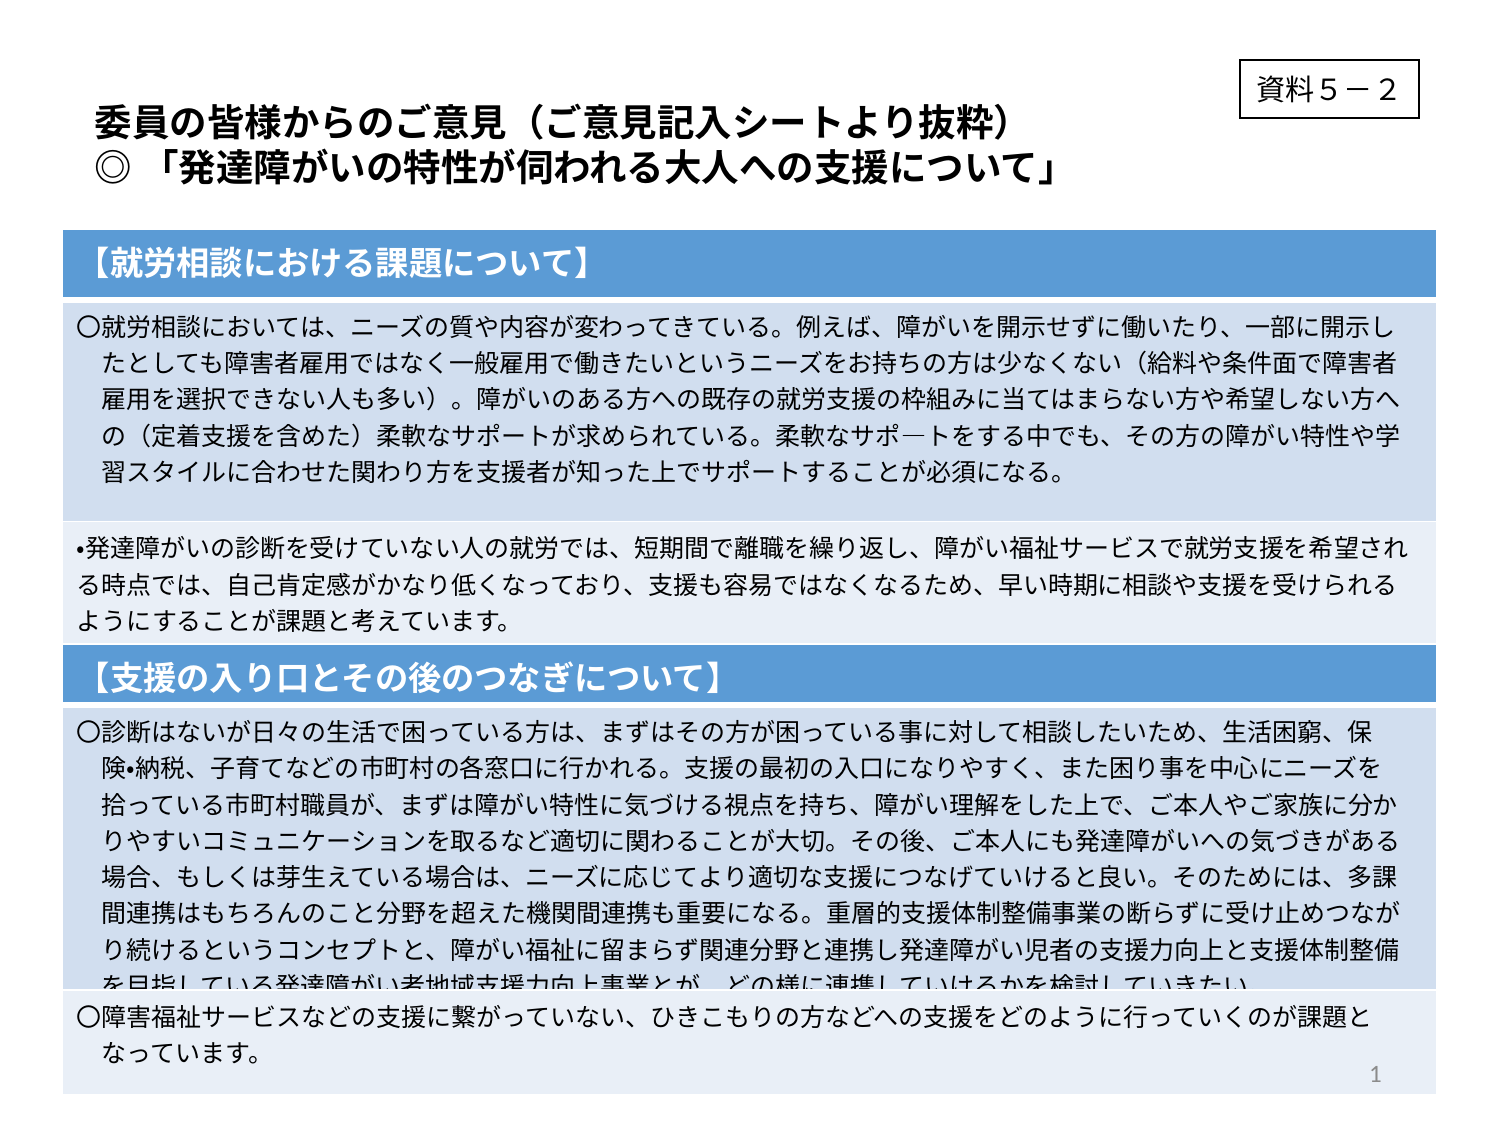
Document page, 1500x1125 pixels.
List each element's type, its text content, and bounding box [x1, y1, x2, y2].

table_cell 〇診断はないが日々の生活で困っている方は、まずはその方が困っている事に対して相談したいため、生活困窮、保 険・納税、子育てなどの市町村の各窓口に行かれる。支援の最初の入口になりやすく、また困り事を中心にニーズを 拾っている市町村職員が、まずは障がい特性に気づける視点を持ち、障がい理解をした上で、ご本人やご家族に分か りやすいコミュニケーションを取るなど適切に関わることが大切。その後、ご本人にも発達障がいへの気づきがある 場合、もしくは芽生えている場合は、ニーズに応じてより適切な支援につなげていけると良い。そのためには、多課 間連携はもちろんのこと分野を超えた機関間連携も重要になる。重層的支援体制整備事業の断らずに受け止めつなが り続けるというコンセプトと、障がい福祉に留まらず関連分野と連携し発達障がい児者の支援力向上と支援体制整備 を目指している発達障がい者地域支援力向上事業とが、どの様に連携していけるかを検討していきたい。 [63, 708, 1436, 989]
table_header 【就労相談における課題について】 [63, 230, 1436, 297]
table_cell ・発達障がいの診断を受けていない人の就労では、短期間で離職を繰り返し、障がい福祉サービスで就労支援を希望される時点では、自己肯定感がかなり低くなっており、支援も容易ではなくなるため、早い時期に相談や支援を受けられるようにすることが課題と考えています。 [63, 522, 1436, 643]
slide_number 1 [1059, 1042, 1397, 1103]
table_header 【支援の入り口とその後のつなぎについて】 [63, 645, 1436, 702]
text_box 資料５－２ [1239, 59, 1420, 119]
text_box 委員の皆様からのご意見（ご意見記入シートより抜粋） ◎「発達障がいの特性が伺われる大人への支援について」 [79, 91, 1419, 197]
table_cell 〇障害福祉サービスなどの支援に繋がっていない、ひきこもりの方などへの支援をどのように行っていくのが課題と なっています。 [63, 991, 1436, 1094]
table_cell 〇就労相談においては、ニーズの質や内容が変わってきている。例えば、障がいを開示せずに働いたり、一部に開示し たとしても障害者雇用ではなく一般雇用で働きたいというニーズをお持ちの方は少なくない（給料や条件面で障害者 雇用を選択できない人も多い）。障がいのある方への既存の就労支援の枠組みに当てはまらない方や希望しない方へ の（定着支援を含めた）柔軟なサポートが求められている。柔軟なサポ―トをする中でも、その方の障がい特性や学 習スタイルに合わせた関わり方を支援者が知った上でサポートすることが必須になる。 [63, 303, 1436, 521]
